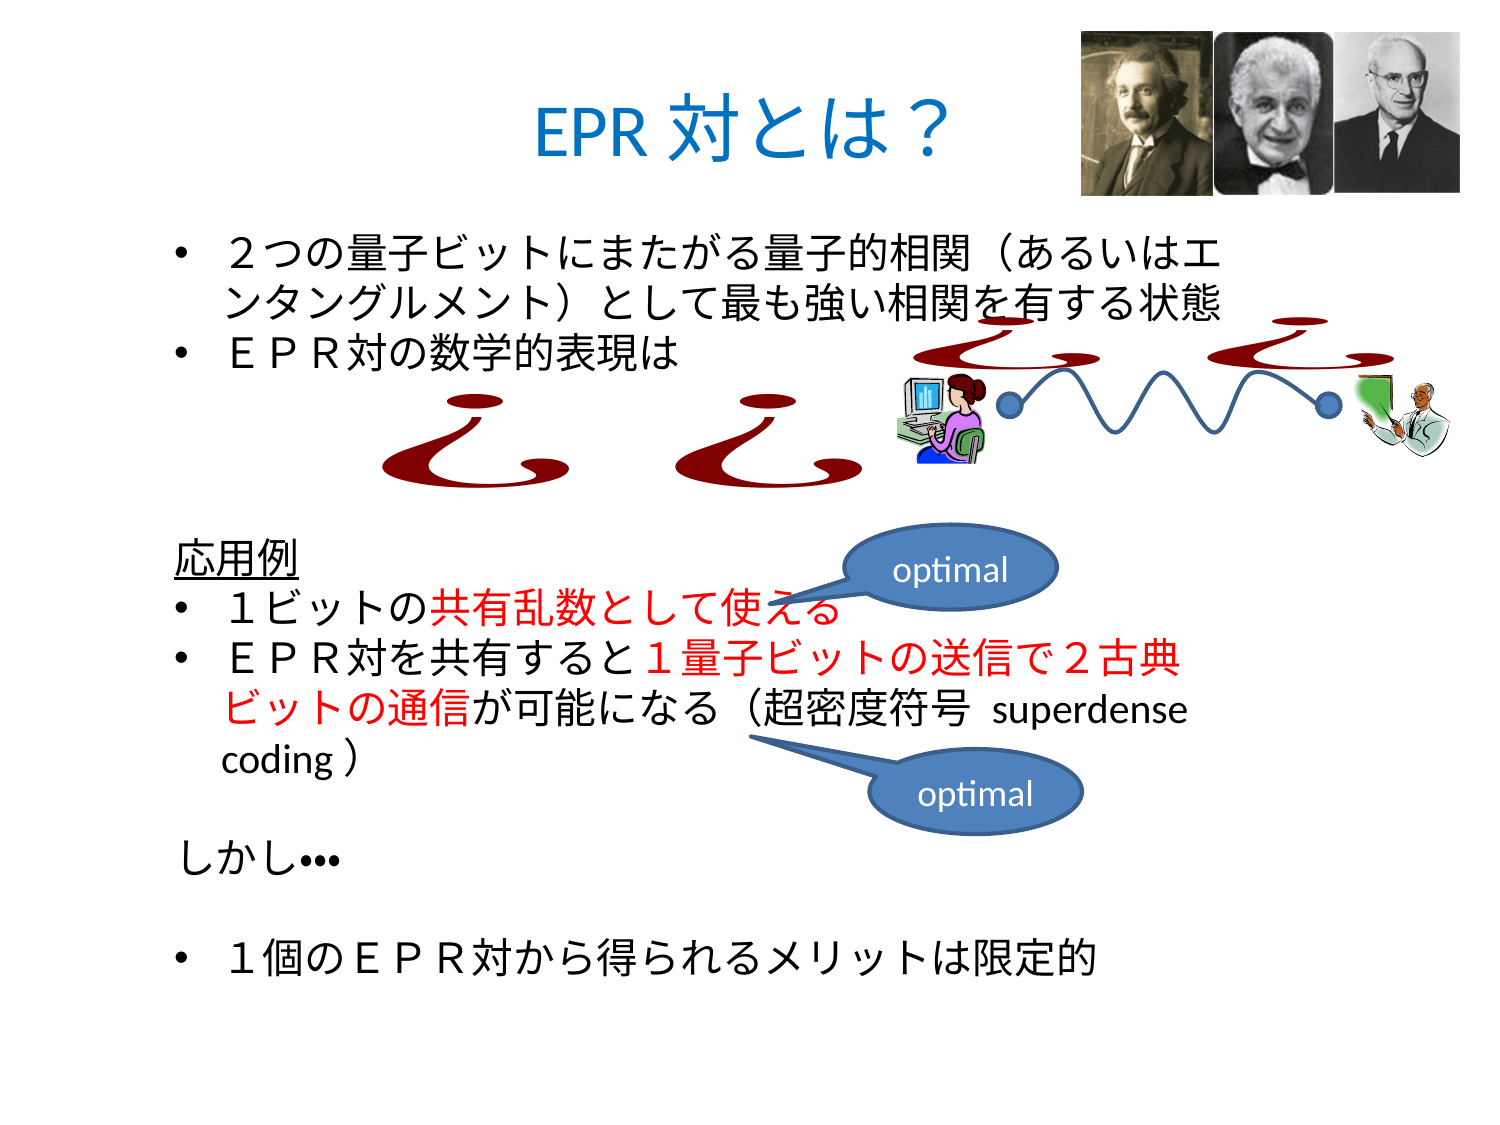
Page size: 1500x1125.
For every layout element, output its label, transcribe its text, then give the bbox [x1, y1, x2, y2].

picture [896, 373, 987, 465]
text_box 応用例 １ビットの共有乱数として使える ＥＰＲ対を共有すると１量子ビットの送信で２古典ビットの通信が可能になる（超密度符号 superdense coding） しかし・・・ １個のＥＰＲ対から得られるメリットは限定的 [159, 524, 1271, 1040]
text_box ２つの量子ビットにまたがる量子的相関（あるいはエンタングルメント）として最も強い相関を有する状態 ＥＰＲ対の数学的表現は [159, 219, 1271, 385]
text_box [1018, 367, 1322, 435]
title EPR対とは？ [75, 32, 1425, 220]
text_box optimal [748, 734, 1085, 837]
text_box [1315, 391, 1343, 420]
picture [1080, 30, 1461, 198]
text_box [995, 391, 1024, 420]
text_box optimal [767, 522, 1060, 612]
picture [1352, 373, 1451, 458]
